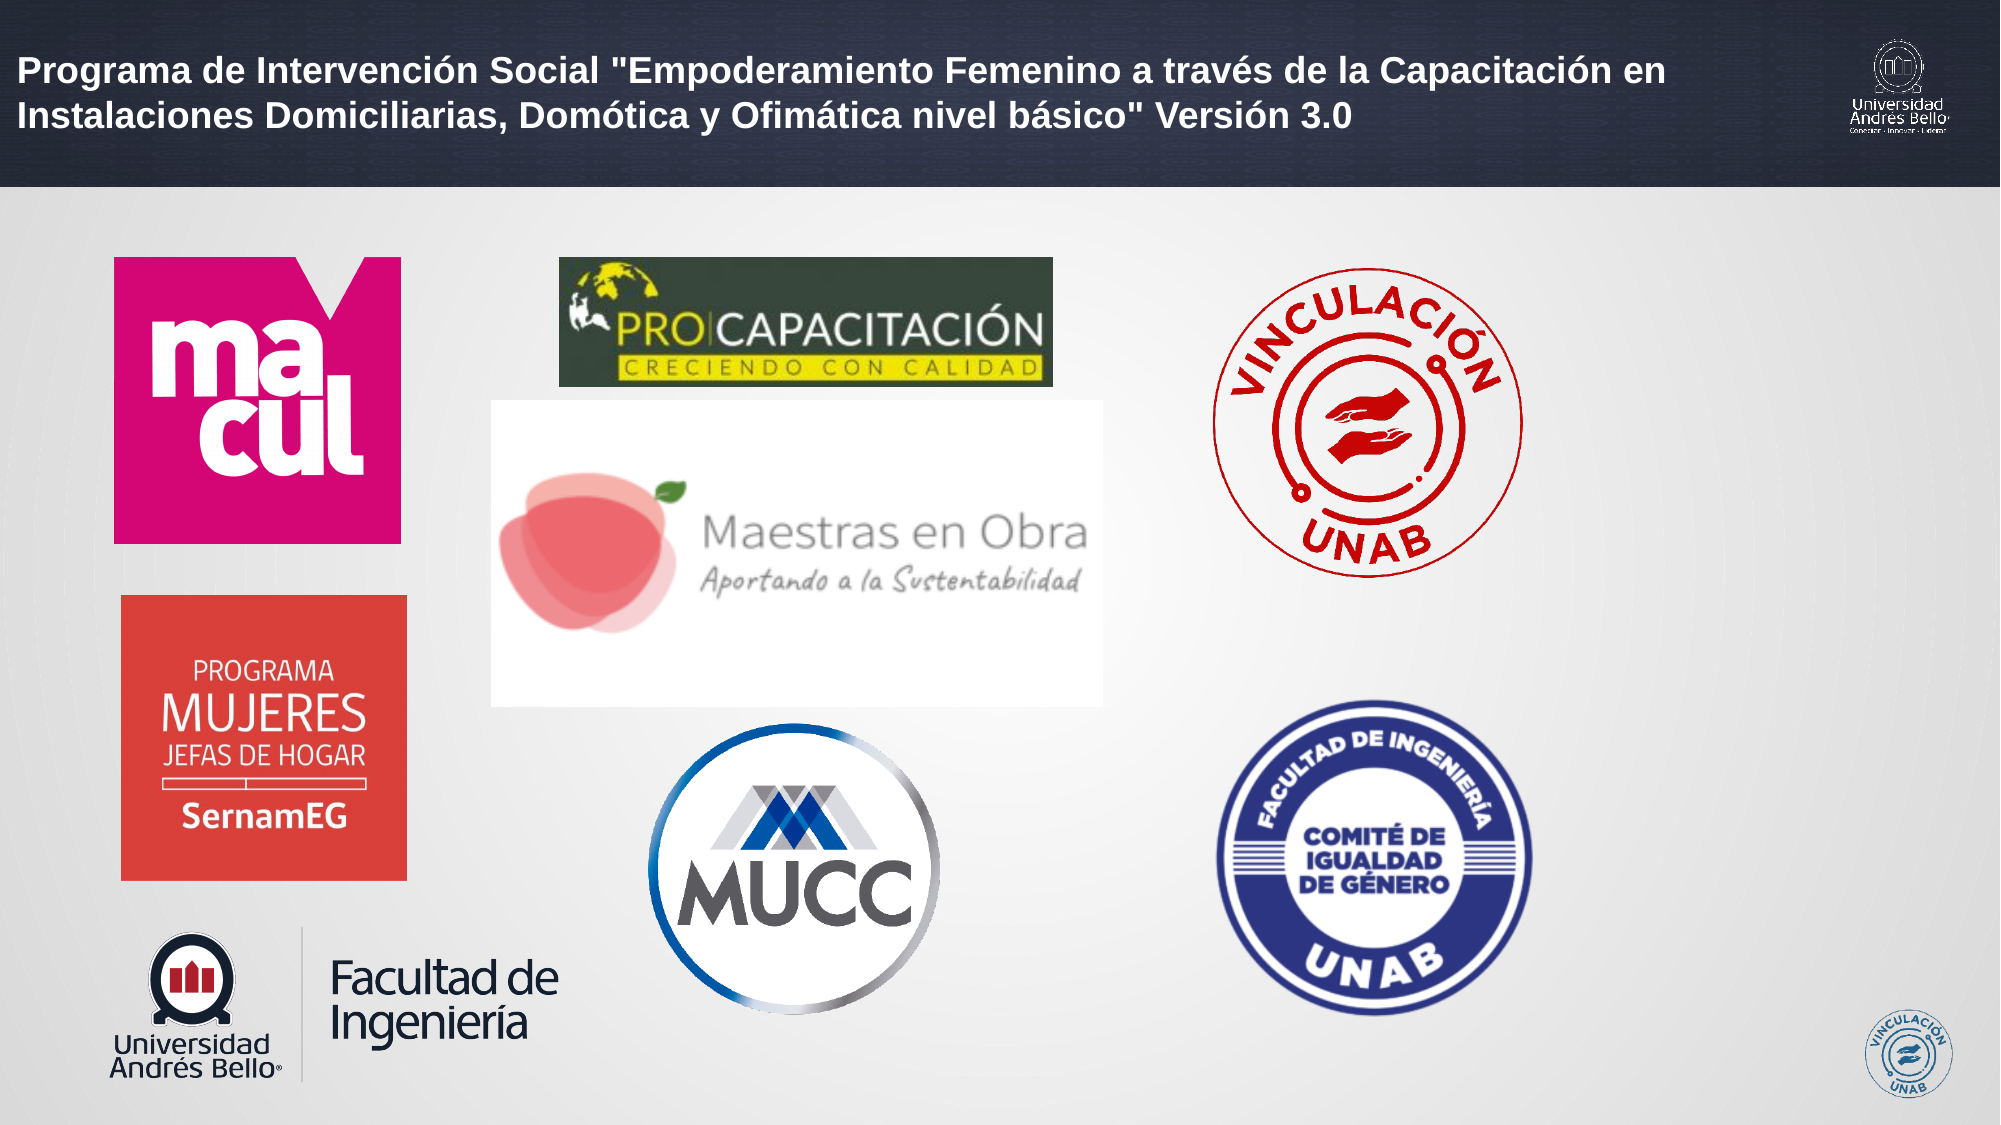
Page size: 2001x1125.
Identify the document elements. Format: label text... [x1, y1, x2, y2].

picture [99, 898, 573, 1103]
picture [1868, 39, 1956, 128]
picture [113, 257, 401, 544]
picture [120, 595, 407, 882]
picture [491, 400, 1103, 707]
picture [643, 719, 944, 1020]
picture [1187, 663, 1577, 1053]
picture [558, 257, 1054, 388]
picture [1856, 1004, 1961, 1103]
text_box [983, 128, 2000, 233]
picture [1180, 248, 1554, 597]
title Programa de Intervención Social "Empoderamiento Femenino a través de la Capacitación en Instalaciones Domiciliarias, Domótica y Ofimática nivel básico" Versión 3.0 [16, 0, 1868, 182]
